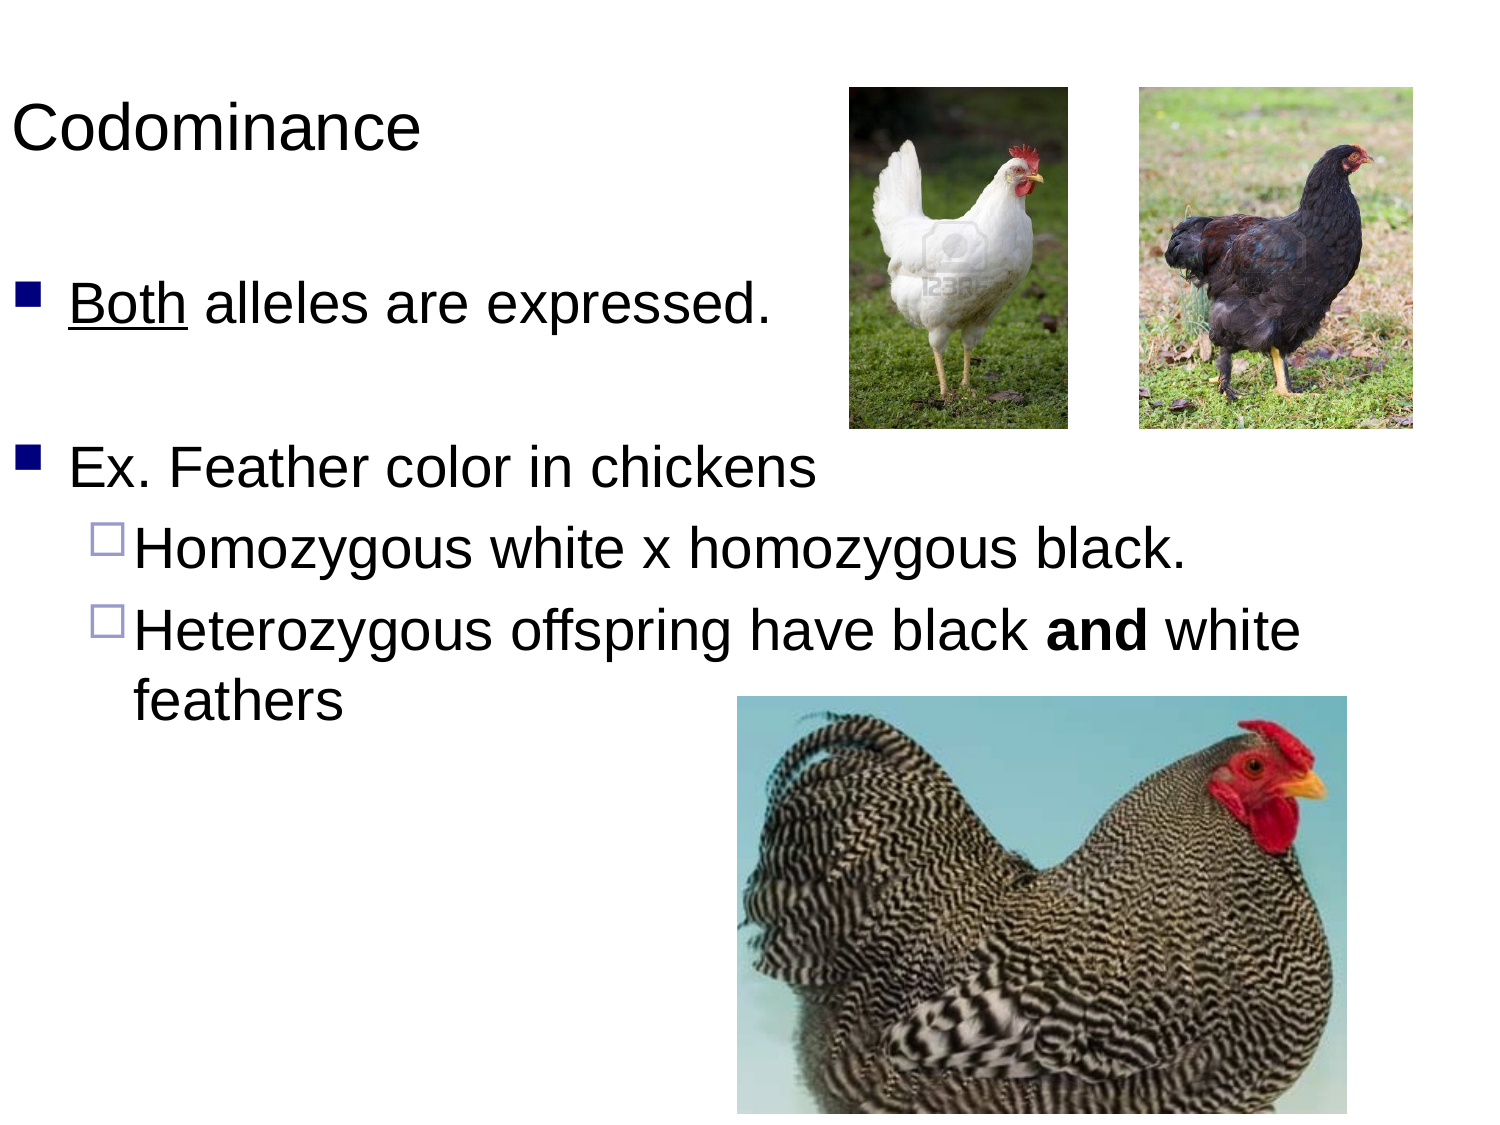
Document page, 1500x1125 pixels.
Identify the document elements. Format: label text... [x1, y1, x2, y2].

list Both alleles are expressed. Ex. Feather color in chickens Homozygous white x homozygous black. Heterozygous offspring have black and white feathers [0, 257, 1348, 1084]
picture [1139, 87, 1413, 429]
picture [849, 87, 1068, 429]
picture [737, 696, 1348, 1115]
text_box Codominance [0, 76, 524, 172]
